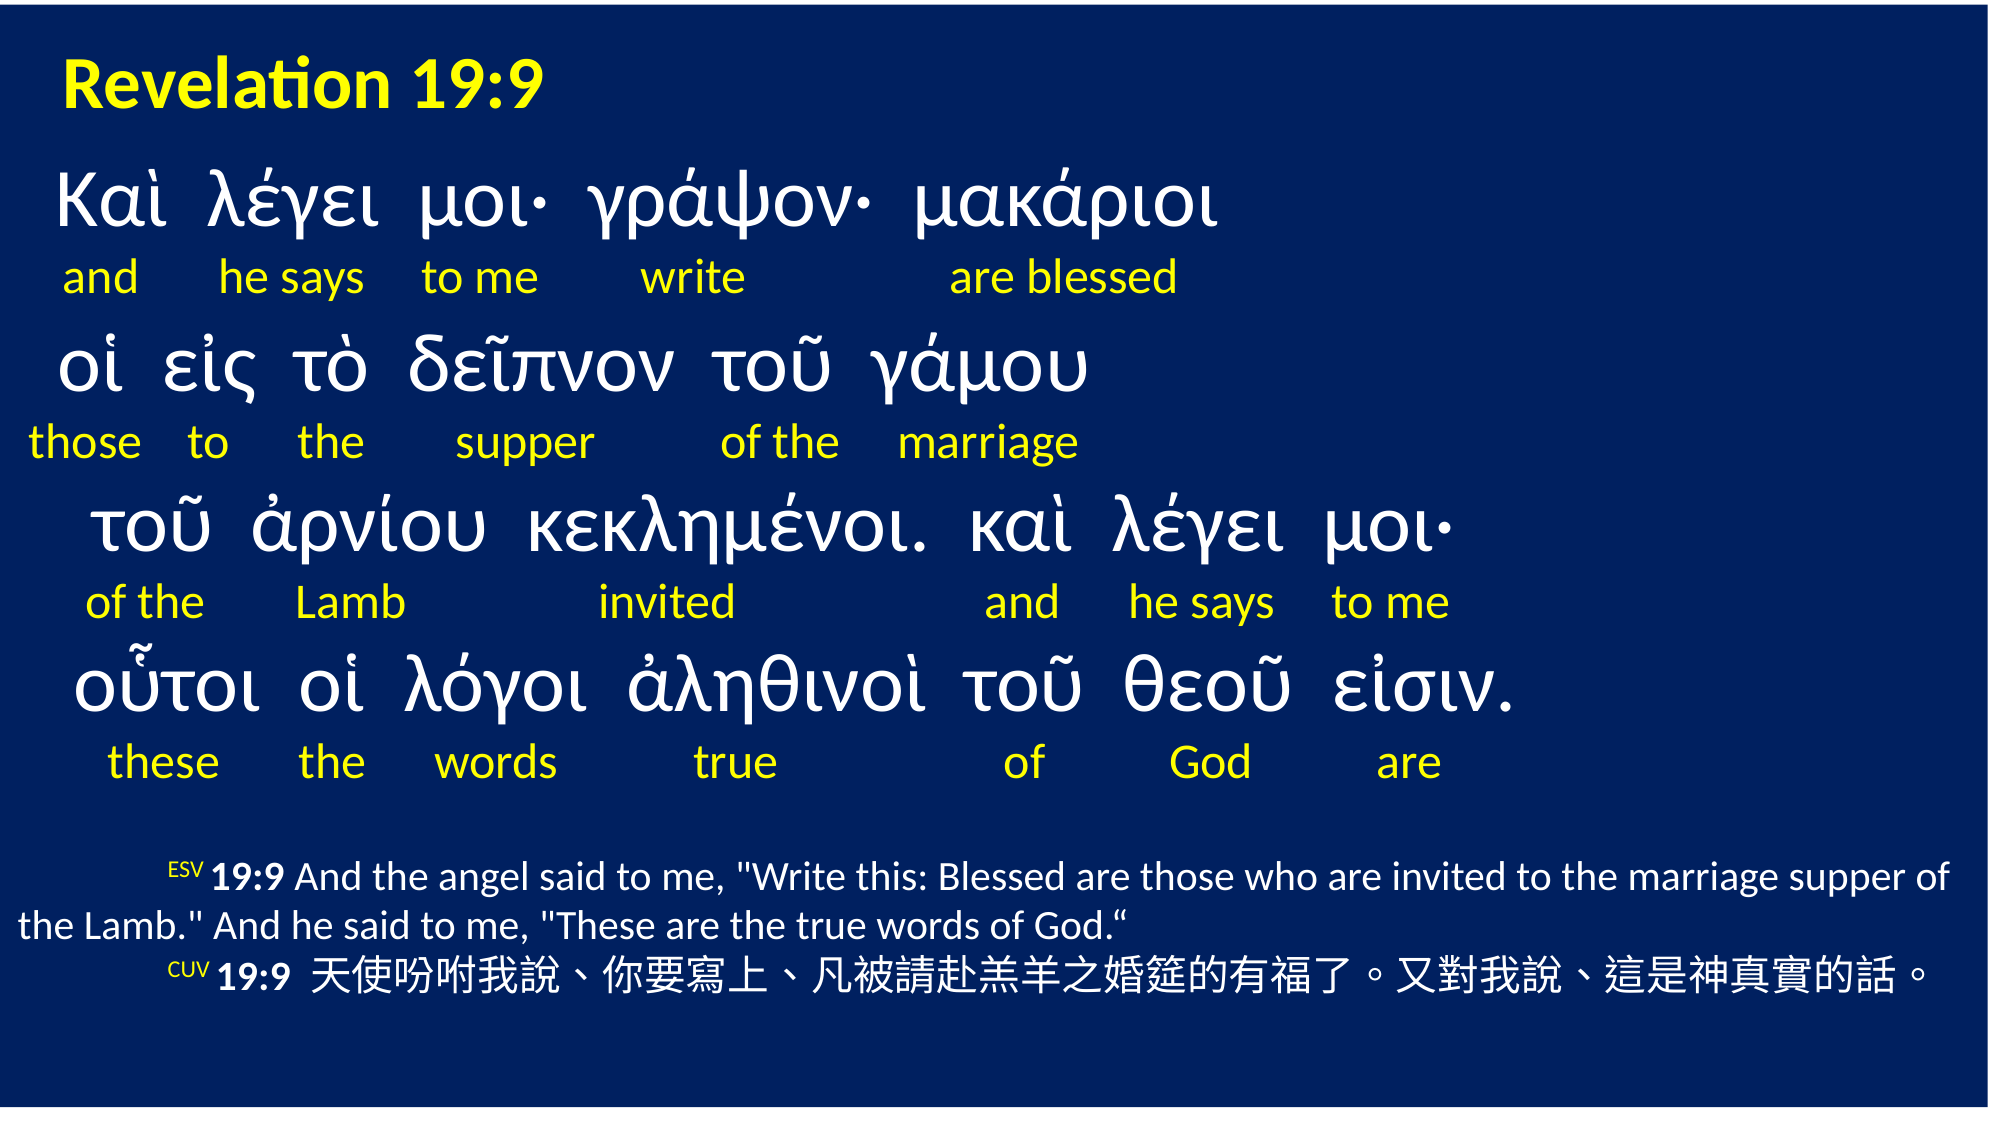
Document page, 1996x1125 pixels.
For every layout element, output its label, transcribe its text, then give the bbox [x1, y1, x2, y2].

text_box Revelation 19:9 Καὶ λέγει μοι· γράψον· μακάριοι and he says to me write are blessed οἱ εἰς τὸ δεῖπνον τοῦ γάμου those to the supper of the marriage τοῦ ἀρνίου κεκλημένοι. καὶ λέγει μοι· of the Lamb invited and he says to me οὗτοι οἱ λόγοι ἀληθινοὶ τοῦ θεοῦ εἰσιν. these the words true of God are ESV 19:9 And the angel said to me, "Write this: Blessed are those who are invited to the marriage supper of the Lamb." And he said to me, "These are the true words of God.“ CUV 19:9 天使吩咐我說、你要寫上、凡被請赴羔羊之婚筵的有福了。又對我說、這是神真實的話。 [0, 4, 1988, 1108]
